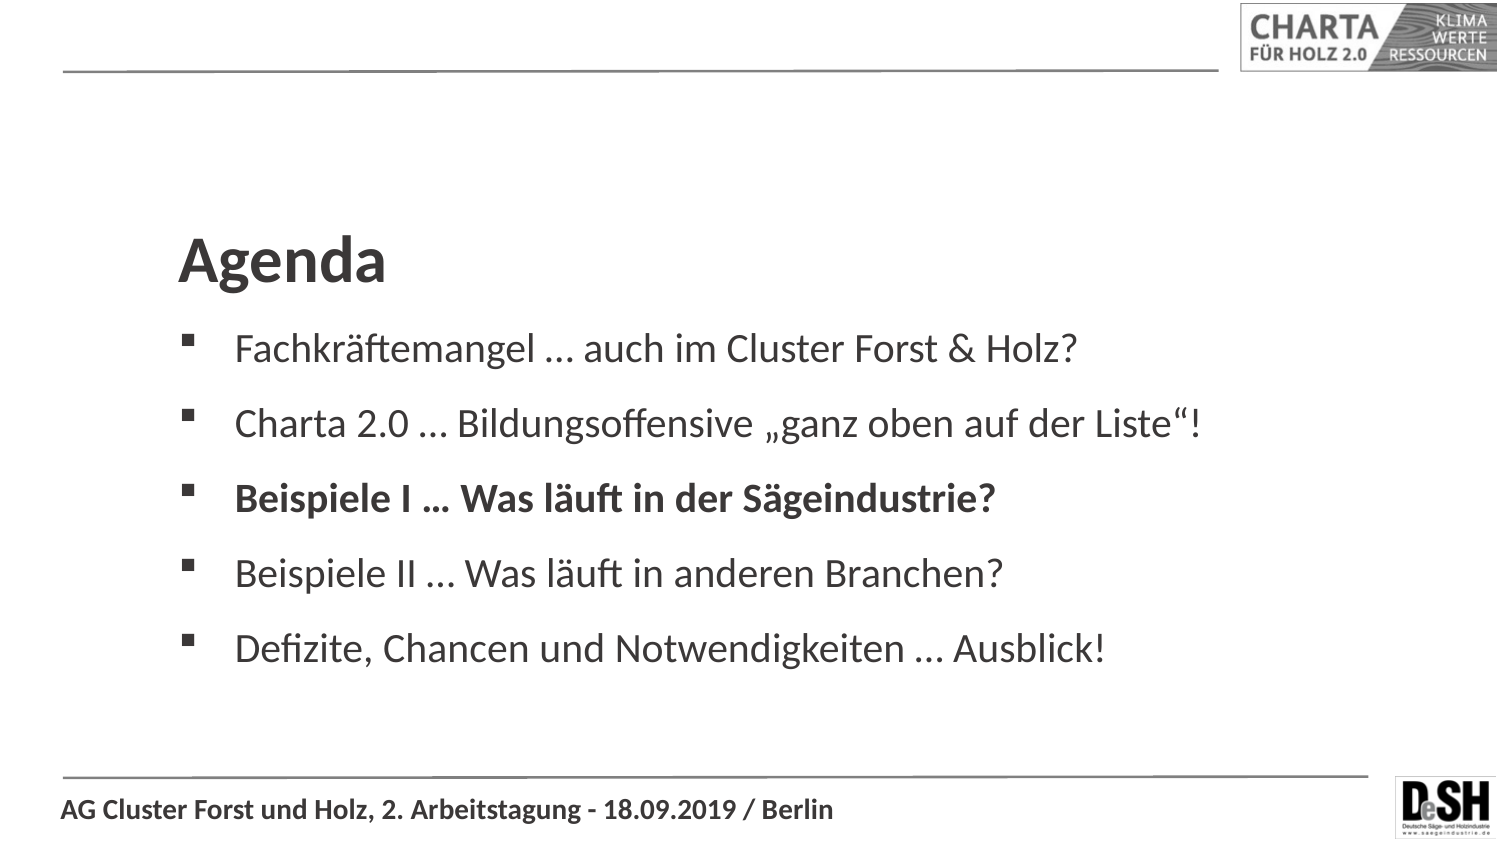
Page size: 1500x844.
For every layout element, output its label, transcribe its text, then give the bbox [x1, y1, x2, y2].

text_box Agenda Fachkräftemangel … auch im Cluster Forst & Holz? Charta 2.0 … Bildungsoffensive „ganz oben auf der Liste“! Beispiele I … Was läuft in der Sägeindustrie? Beispiele II … Was läuft in anderen Branchen? Defizite, Chancen und Notwendigkeiten … Ausblick! [163, 168, 1337, 678]
picture [1240, 3, 1497, 72]
picture [1395, 776, 1496, 839]
